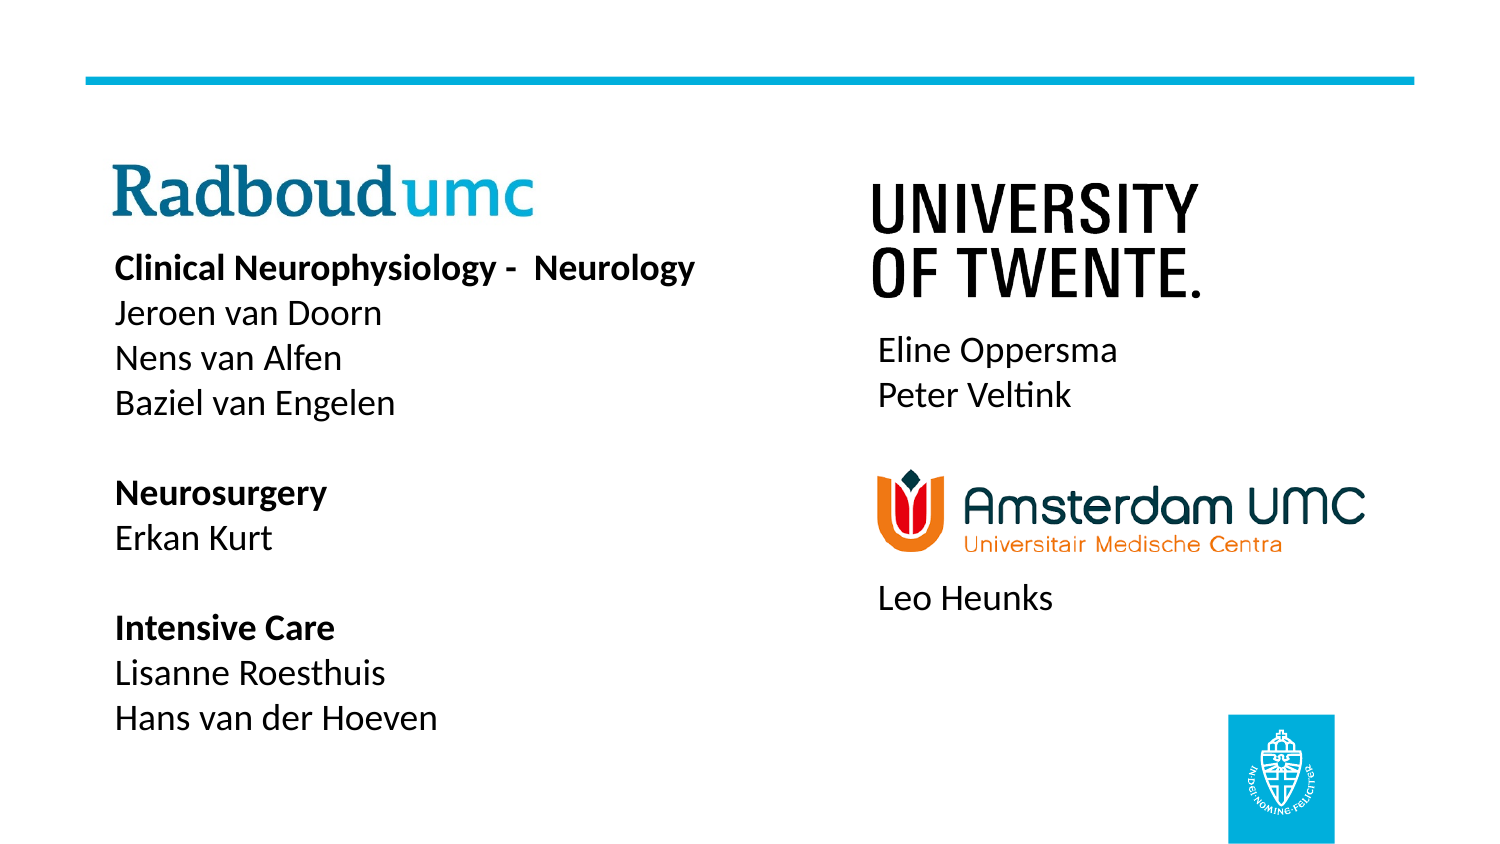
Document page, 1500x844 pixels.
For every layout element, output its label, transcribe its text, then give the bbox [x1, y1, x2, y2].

text_box Clinical Neurophysiology - Neurology Jeroen van Doorn Nens van Alfen Baziel van Engelen Neurosurgery Erkan Kurt Intensive Care Lisanne Roesthuis Hans van der Hoeven [100, 235, 809, 746]
picture [59, 138, 585, 245]
picture [823, 134, 1247, 347]
text_box Eline Oppersma Peter Veltink [863, 317, 1388, 423]
text_box Leo Heunks [863, 565, 1388, 626]
picture [876, 468, 1365, 552]
